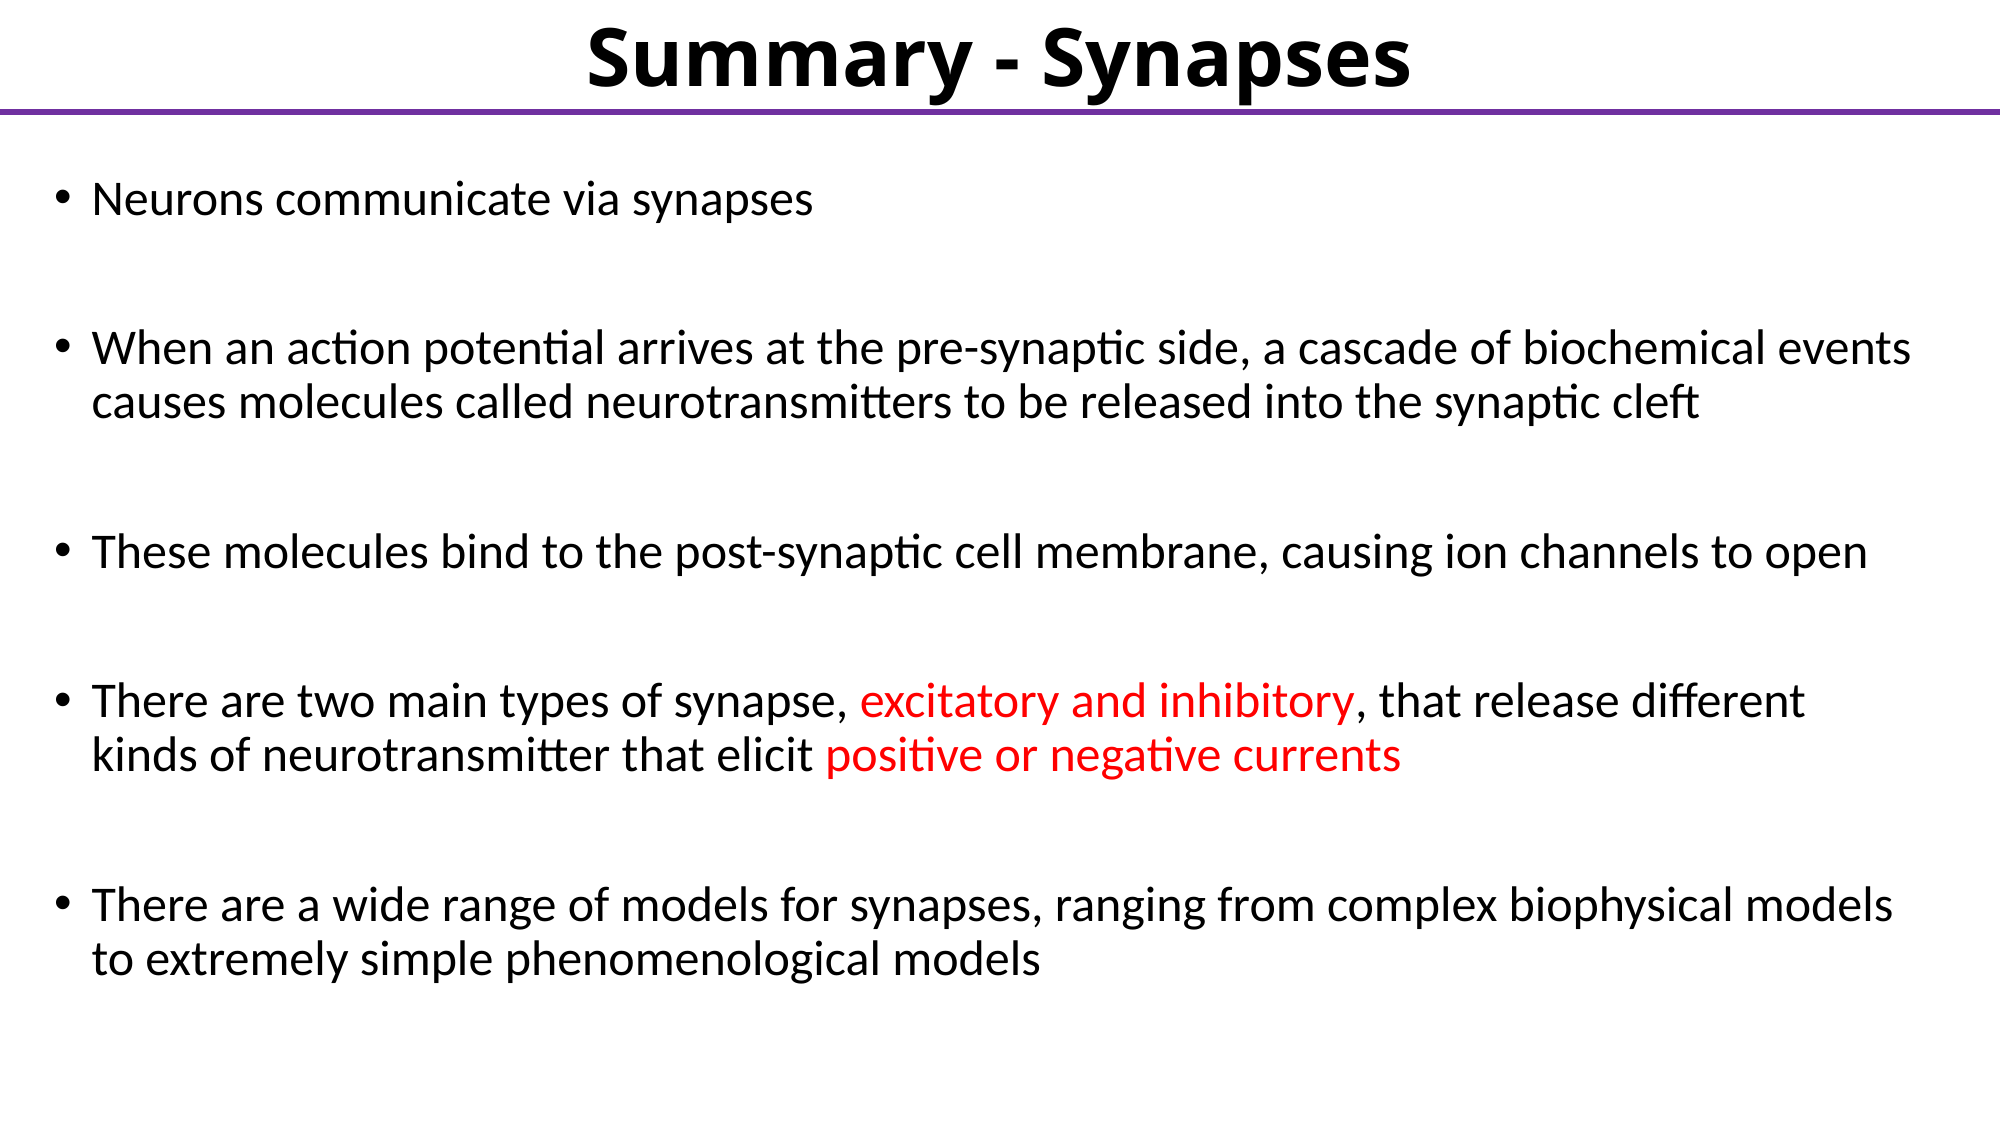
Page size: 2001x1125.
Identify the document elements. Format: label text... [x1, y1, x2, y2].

text_box Summary - Synapses [137, 9, 1863, 109]
text_box Neurons communicate via synapses When an action potential arrives at the pre-synaptic side, a cascade of biochemical events causes molecules called neurotransmitters to be released into the synaptic cleft These molecules bind to the post-synaptic cell membrane, causing ion channels to open There are two main types of synapse, excitatory and inhibitory, that release different kinds of neurotransmitter that elicit positive or negative currents There are a wide range of models for synapses, ranging from complex biophysical models to extremely simple phenomenological models [39, 164, 1932, 1125]
